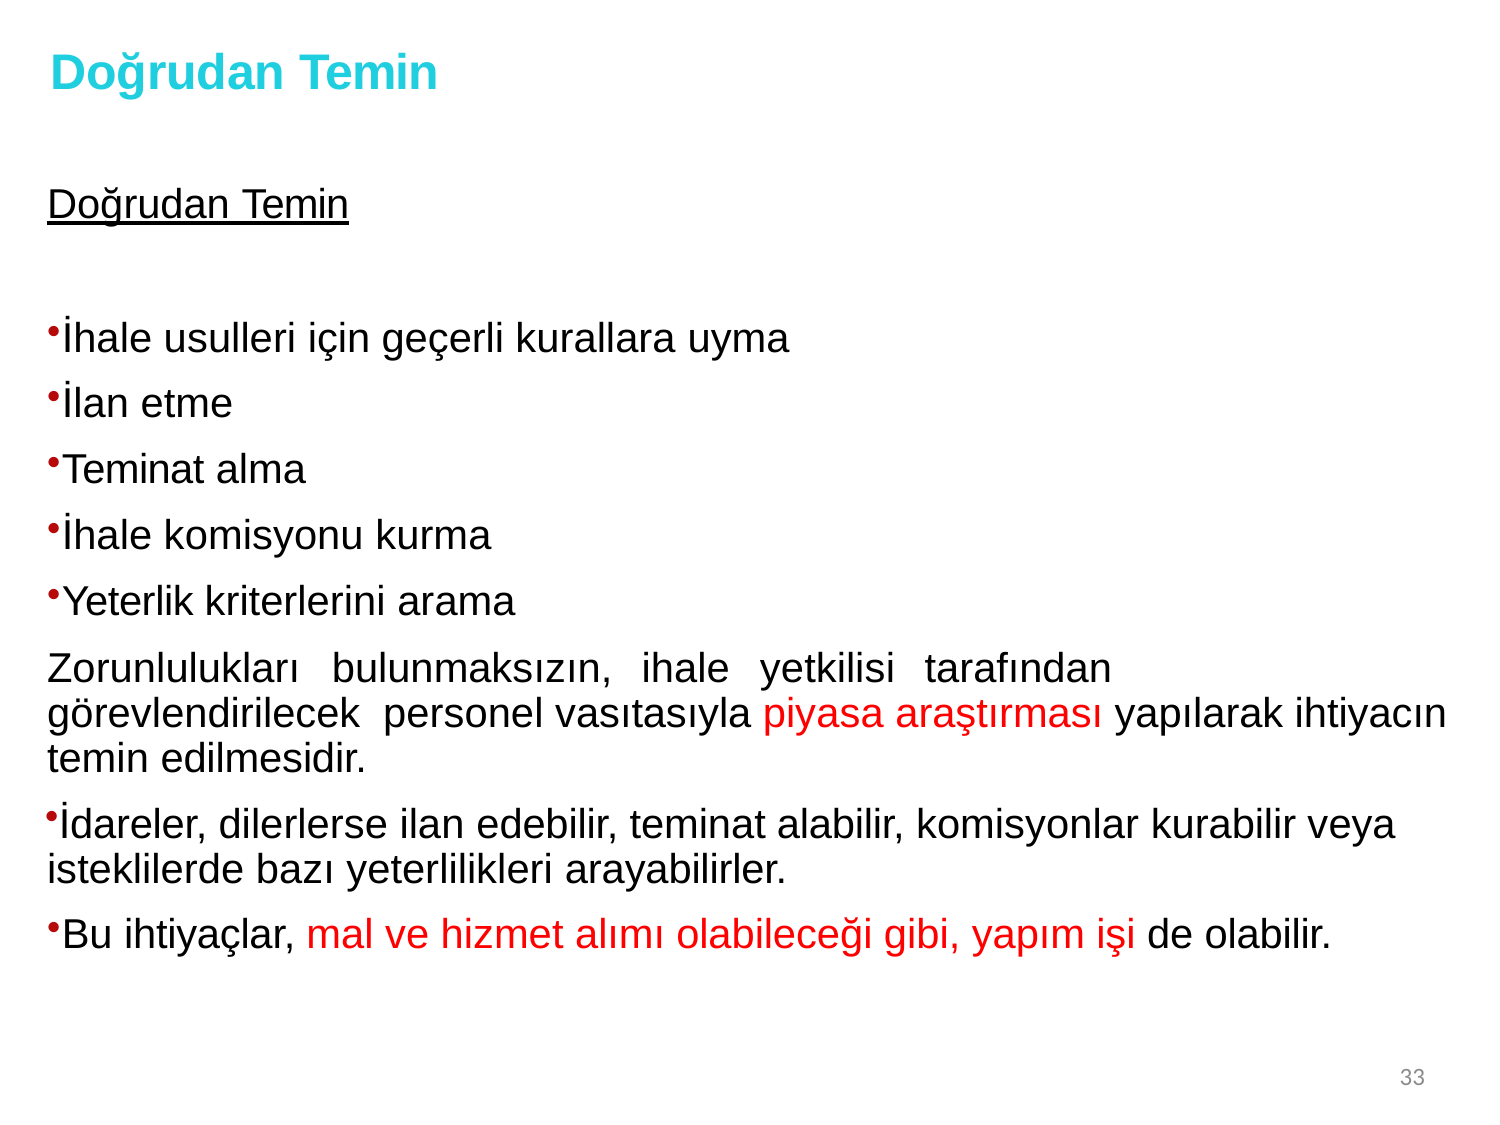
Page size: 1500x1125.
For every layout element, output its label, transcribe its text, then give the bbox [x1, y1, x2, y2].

slide_number 33 [1074, 957, 1425, 1125]
text_box Doğrudan Temin İhale usulleri için geçerli kurallara uyma İlan etme Teminat alma İhale komisyonu kurma Yeterlik kriterlerini arama Zorunlulukları bulunmaksızın, ihale yetkilisi tarafından görevlendirilecek personel vasıtasıyla piyasa araştırması yapılarak ihtiyacın temin edilmesidir. İdareler, dilerlerse ilan edebilir, teminat alabilir, komisyonlar kurabilir veya isteklilerde bazı yeterlilikleri arayabilirler. Bu ihtiyaçlar, mal ve hizmet alımı olabileceği gibi, yapım işi de olabilir. [45, 174, 1456, 957]
title Doğrudan Temin [45, 0, 443, 164]
